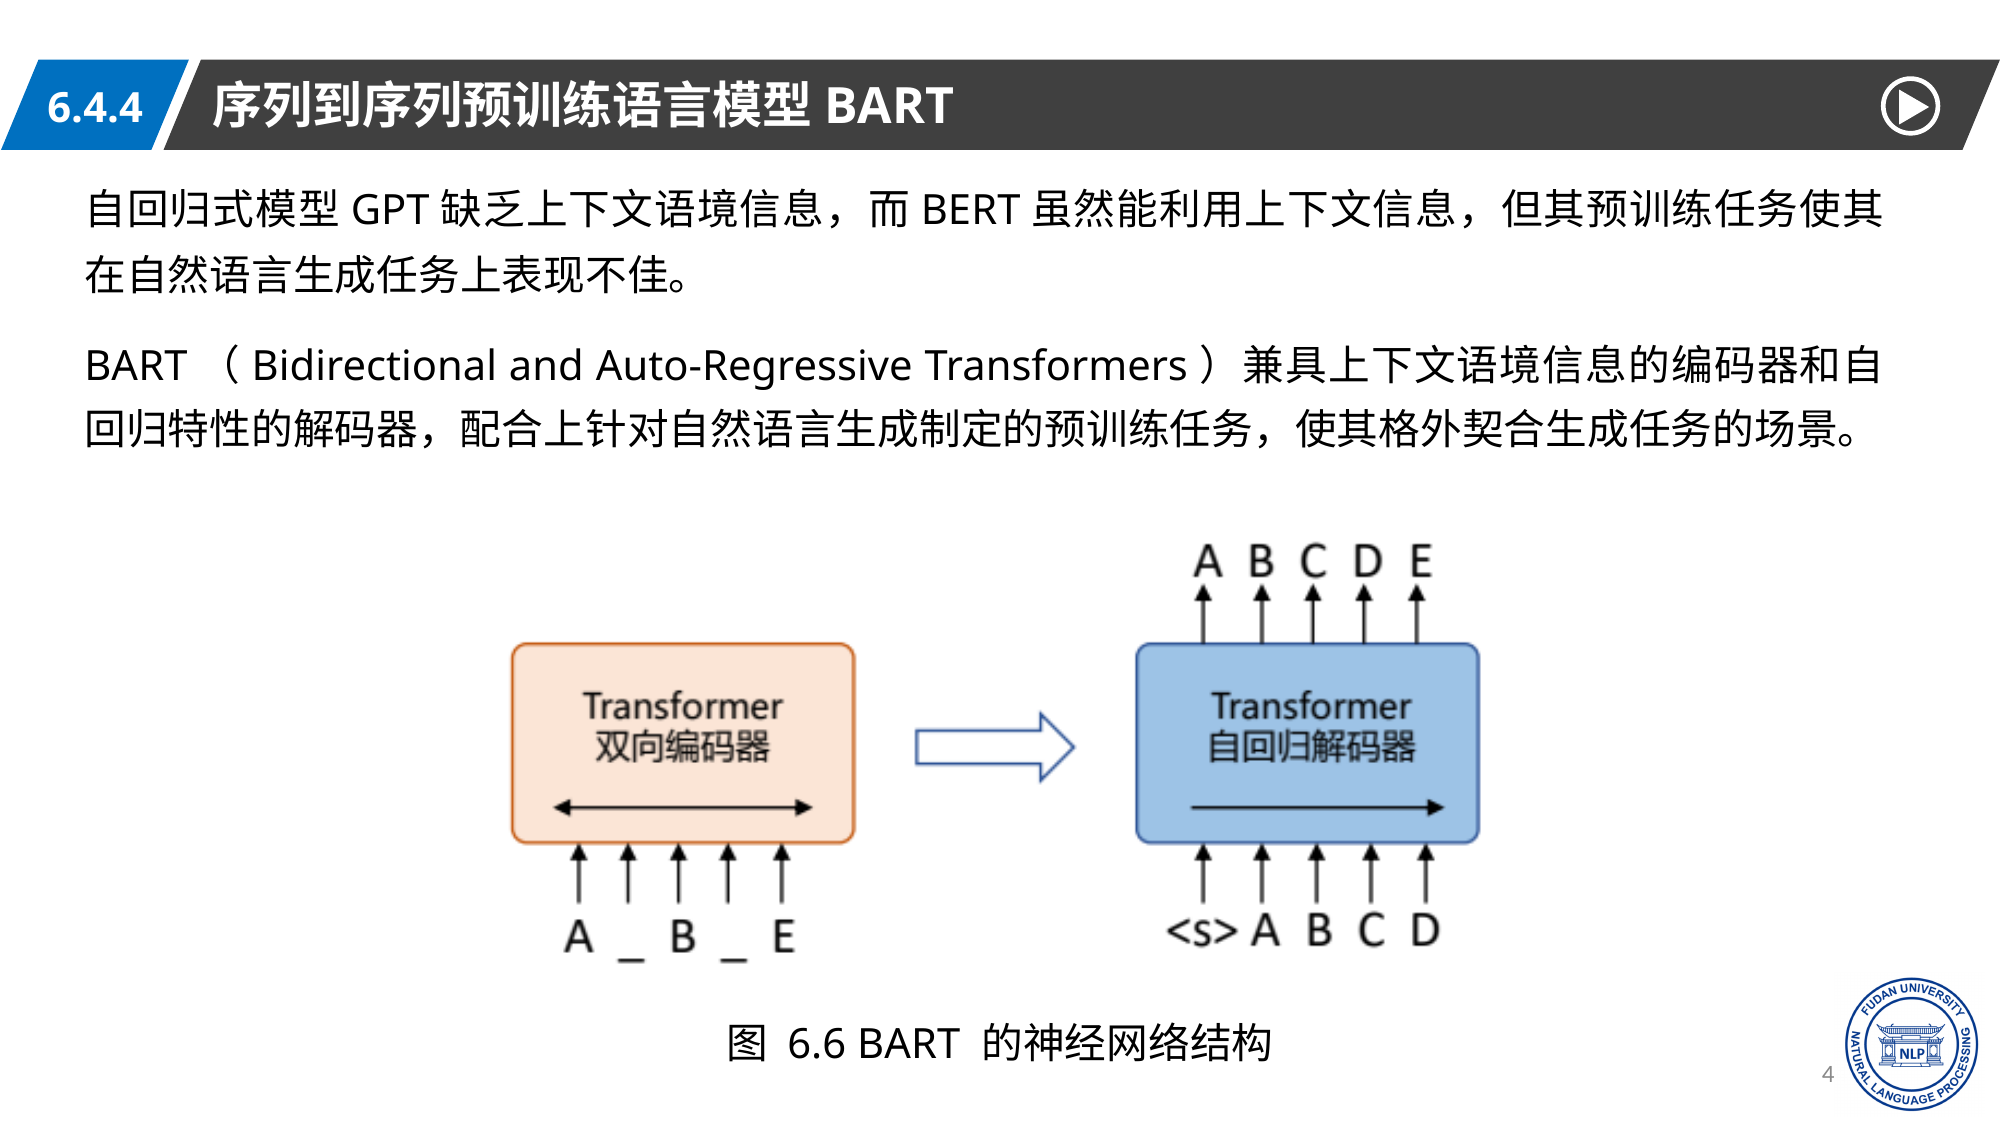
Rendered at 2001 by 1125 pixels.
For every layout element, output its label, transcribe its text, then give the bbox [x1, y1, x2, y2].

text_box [1883, 78, 1939, 134]
text_box 6.4.4 [26, 73, 164, 138]
picture [441, 511, 1527, 988]
picture [1834, 972, 1985, 1117]
text_box 自回归式模型GPT缺乏上下文语境信息，而BERT虽然能利用上下文信息，但其预训练任务使其在自然语言生成任务上表现不佳。 BART（Bidirectional and Auto-Regressive Transformers）兼具上下文语境信息的编码器和自回归特性的解码器，配合上针对自然语言生成制定的预训练任务，使其格外契合生成任务的场景。 [69, 160, 1900, 461]
text_box [32, 59, 189, 120]
text_box 图 6.6 BART 的神经网络结构 [500, 1009, 1500, 1075]
text_box [163, 59, 2000, 150]
text_box [1, 89, 157, 150]
slide_number 44 [1412, 1042, 1863, 1103]
text_box 序列到序列预训练语言模型BART [197, 66, 970, 142]
